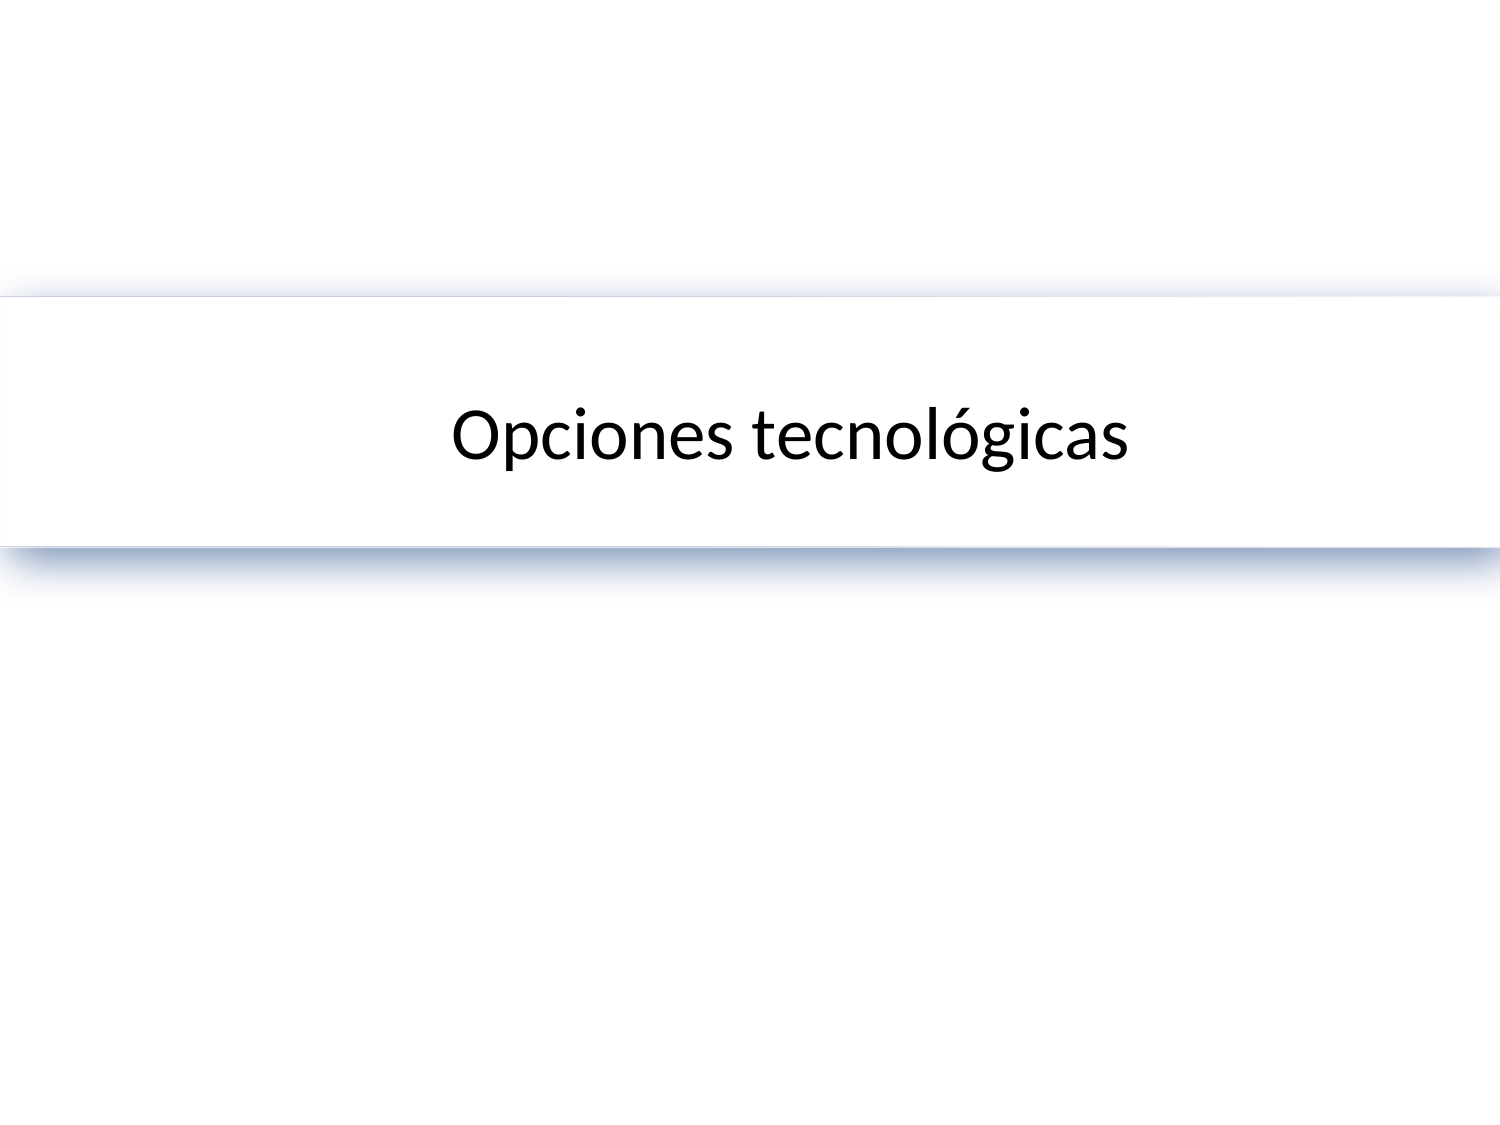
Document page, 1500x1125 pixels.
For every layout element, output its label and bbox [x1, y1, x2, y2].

picture [0, 268, 1500, 605]
